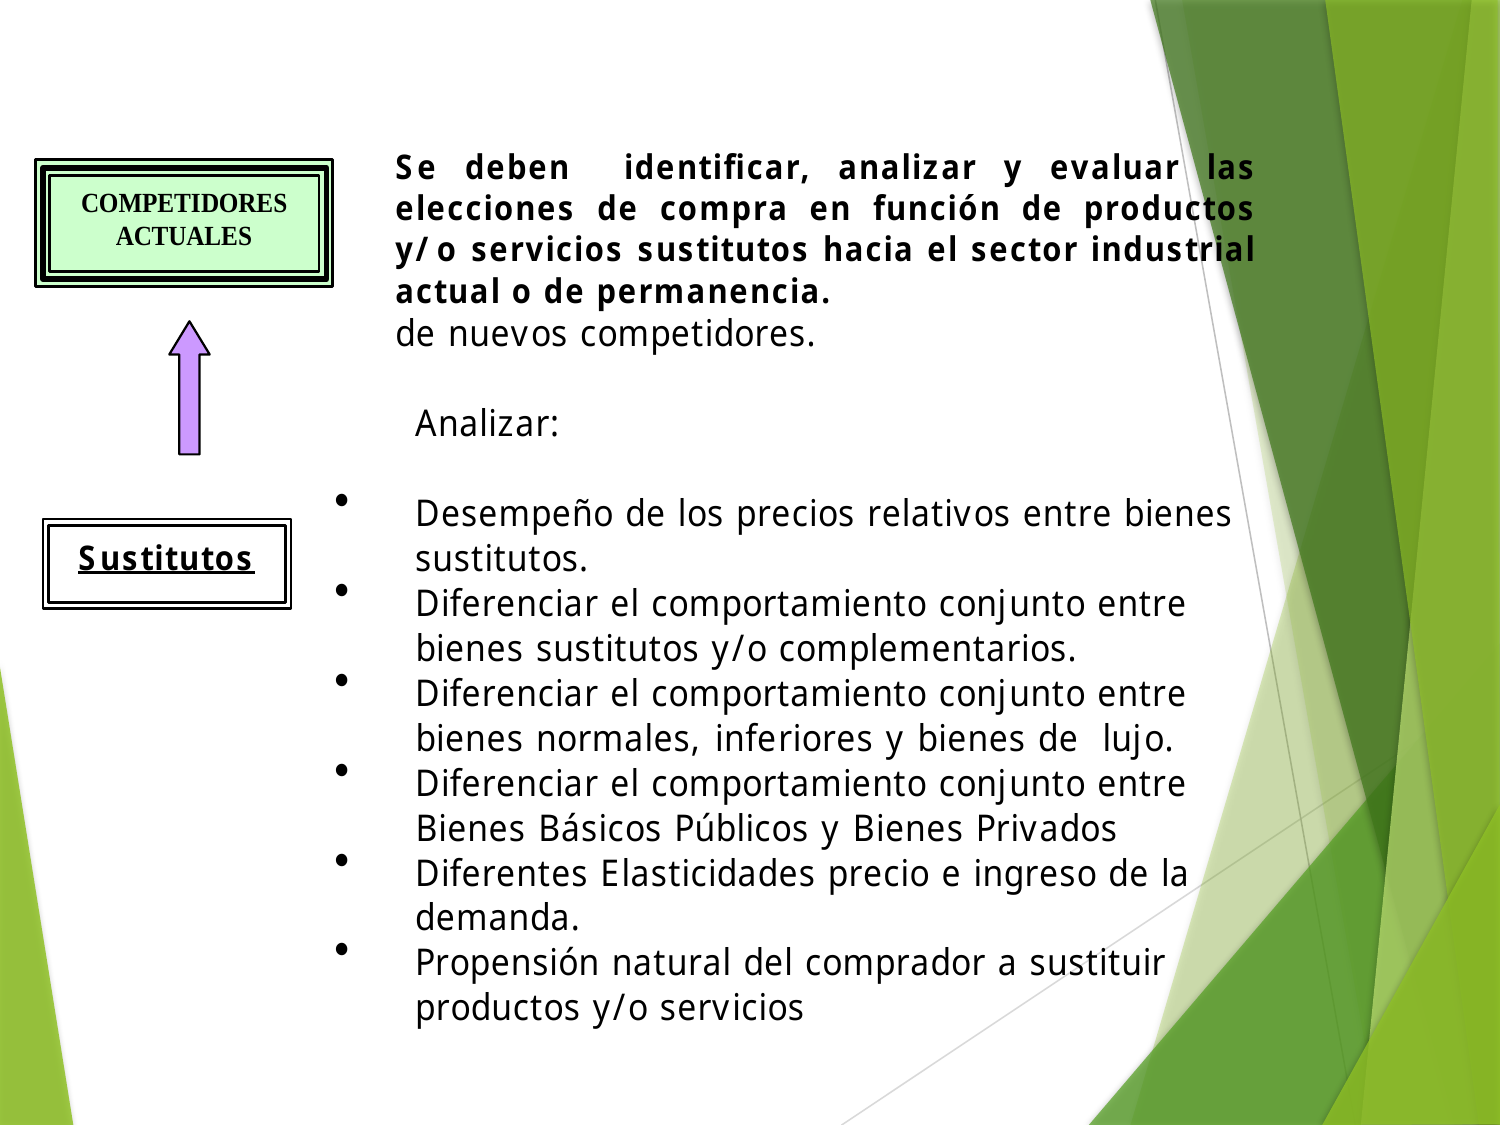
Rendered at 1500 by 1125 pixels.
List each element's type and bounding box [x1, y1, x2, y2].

picture [17, 101, 1259, 1073]
